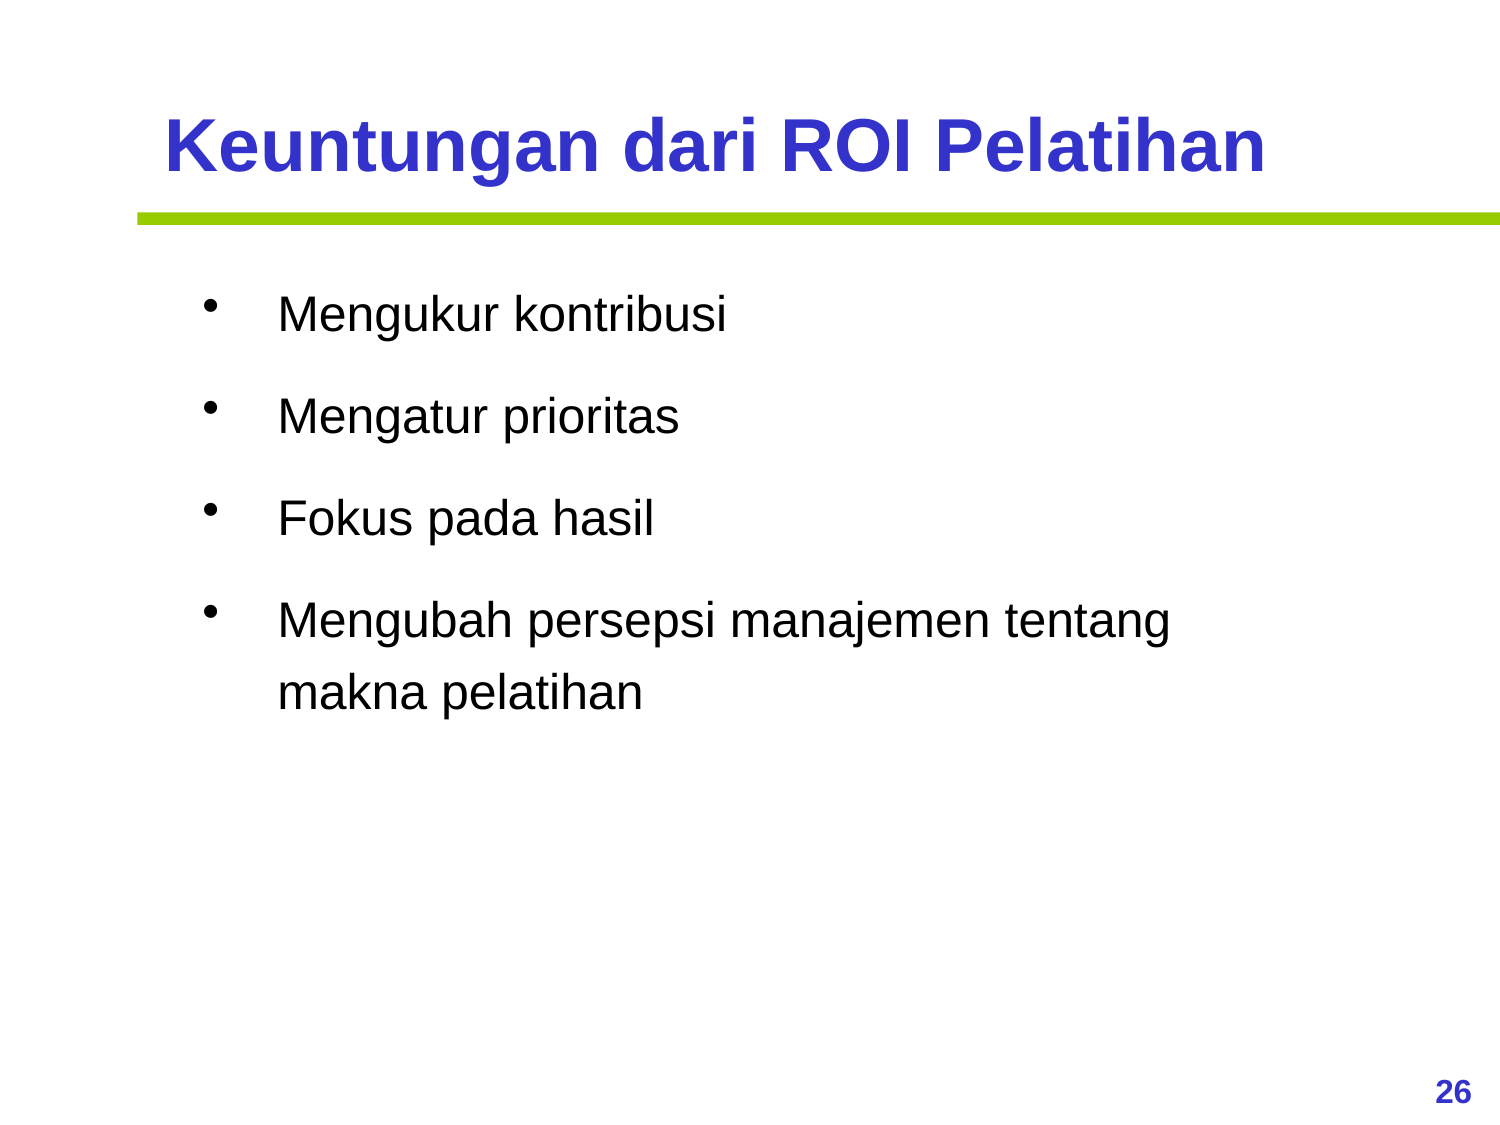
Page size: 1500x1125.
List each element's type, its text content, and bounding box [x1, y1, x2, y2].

text_box Mengukur kontribusi Mengatur prioritas Fokus pada hasil Mengubah persepsi manajemen tentang makna pelatihan [112, 262, 1338, 728]
text_box Keuntungan dari ROI Pelatihan [149, 62, 1363, 195]
